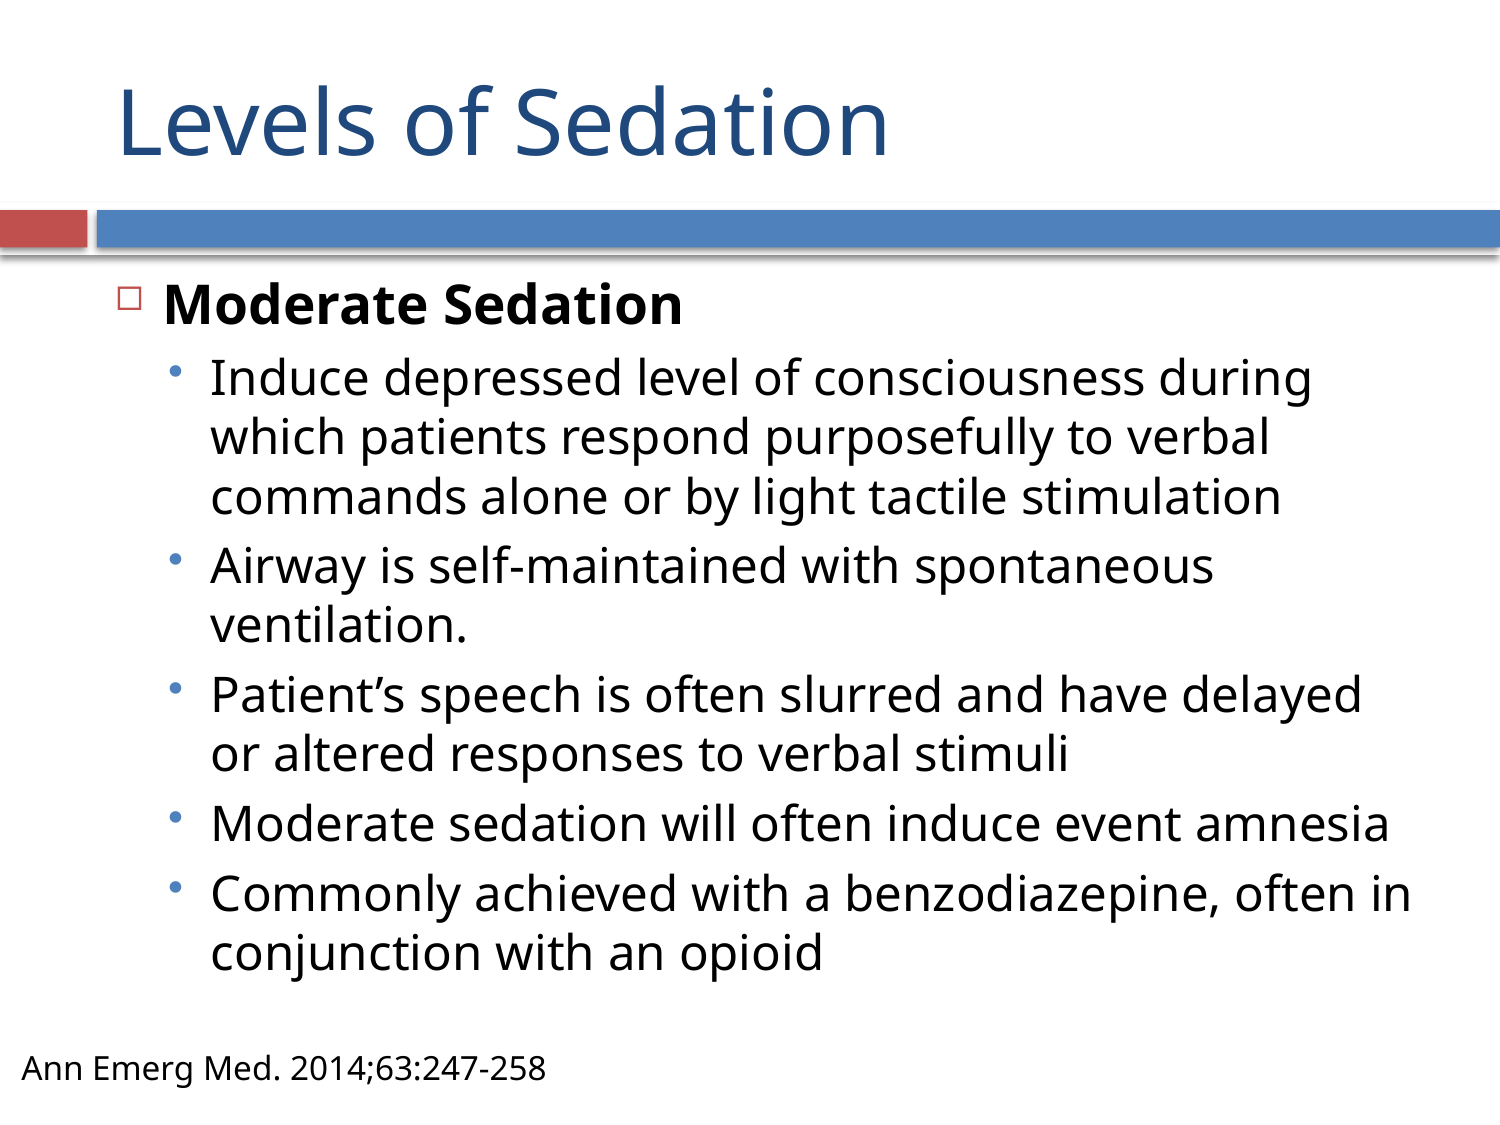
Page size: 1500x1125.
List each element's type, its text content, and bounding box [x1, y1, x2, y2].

text_box Ann Emerg Med. 2014;63:247-258 [6, 1039, 572, 1094]
list Moderate Sedation Induce depressed level of consciousness during which patients respond purposefully to verbal commands alone or by light tactile stimulation Airway is self-maintained with spontaneous ventilation. Patient’s speech is often slurred and have delayed or altered responses to verbal stimuli Moderate sedation will often induce event amnesia Commonly achieved with a benzodiazepine, often in conjunction with an opioid [100, 262, 1438, 1000]
title Levels of Sedation [100, 37, 1438, 200]
